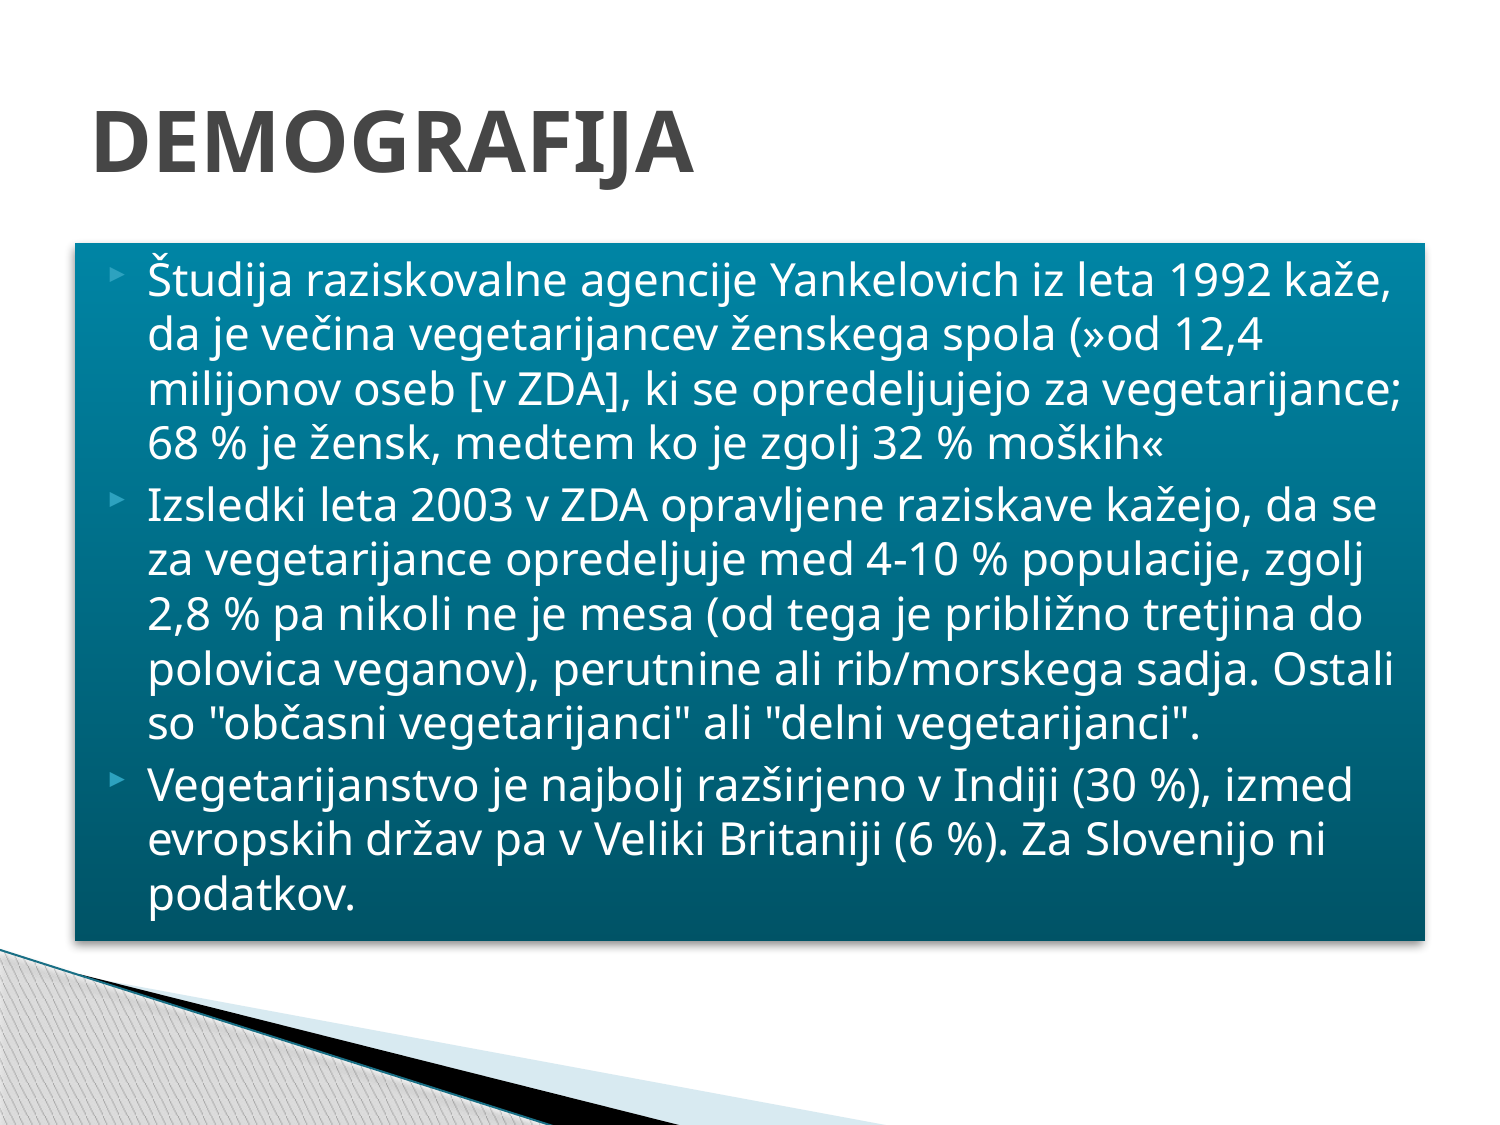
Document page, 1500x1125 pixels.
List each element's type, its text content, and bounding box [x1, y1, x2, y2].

list Študija raziskovalne agencije Yankelovich iz leta 1992 kaže, da je večina vegetarijancev ženskega spola (»od 12,4 milijonov oseb [v ZDA], ki se opredeljujejo za vegetarijance; 68 % je žensk, medtem ko je zgolj 32 % moških« Izsledki leta 2003 v ZDA opravljene raziskave kažejo, da se za vegetarijance opredeljuje med 4-10 % populacije, zgolj 2,8 % pa nikoli ne je mesa (od tega je približno tretjina do polovica veganov), perutnine ali rib/morskega sadja. Ostali so "občasni vegetarijanci" ali "delni vegetarijanci". Vegetarijanstvo je najbolj razširjeno v Indiji (30 %), izmed evropskih držav pa v Veliki Britaniji (6 %). Za Slovenijo ni podatkov. [75, 243, 1425, 941]
title DEMOGRAFIJA [75, 45, 1425, 233]
